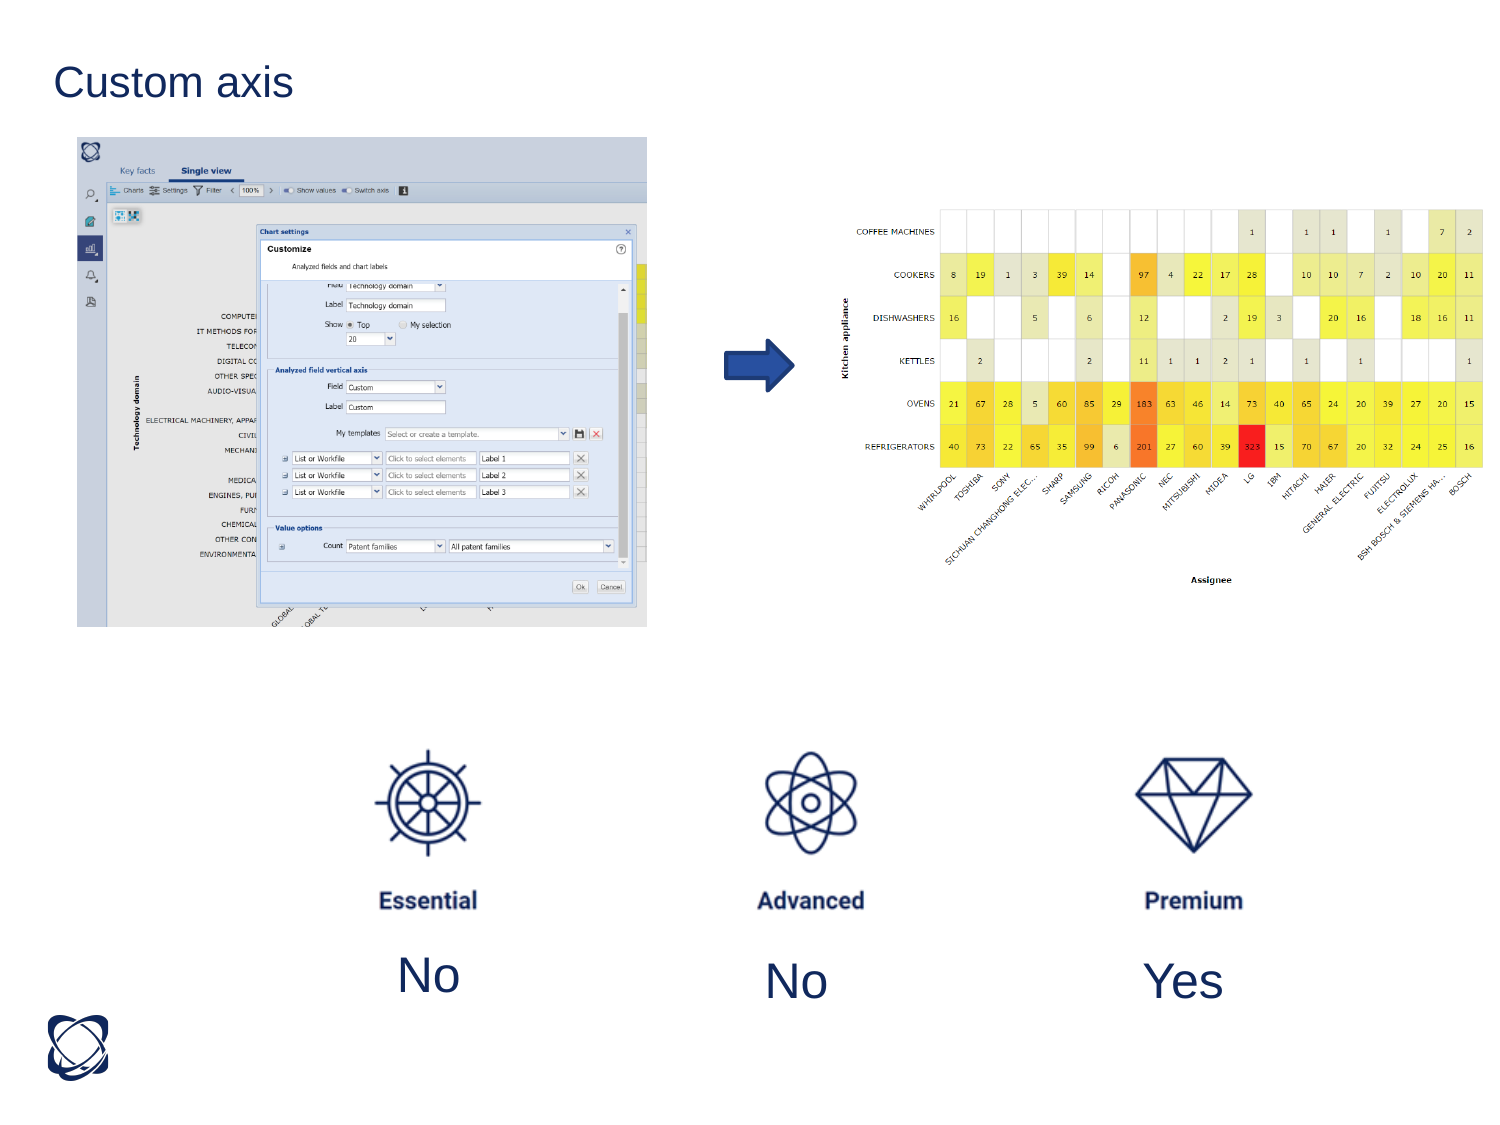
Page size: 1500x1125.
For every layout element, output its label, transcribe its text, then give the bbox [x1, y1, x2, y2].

text_box No [300, 940, 558, 1021]
title Custom axis [42, 22, 1482, 147]
picture [835, 193, 1488, 588]
picture [77, 136, 647, 627]
text_box Yes [1127, 941, 1311, 1016]
text_box [724, 338, 795, 393]
picture [241, 741, 1376, 932]
text_box No [749, 940, 985, 1016]
